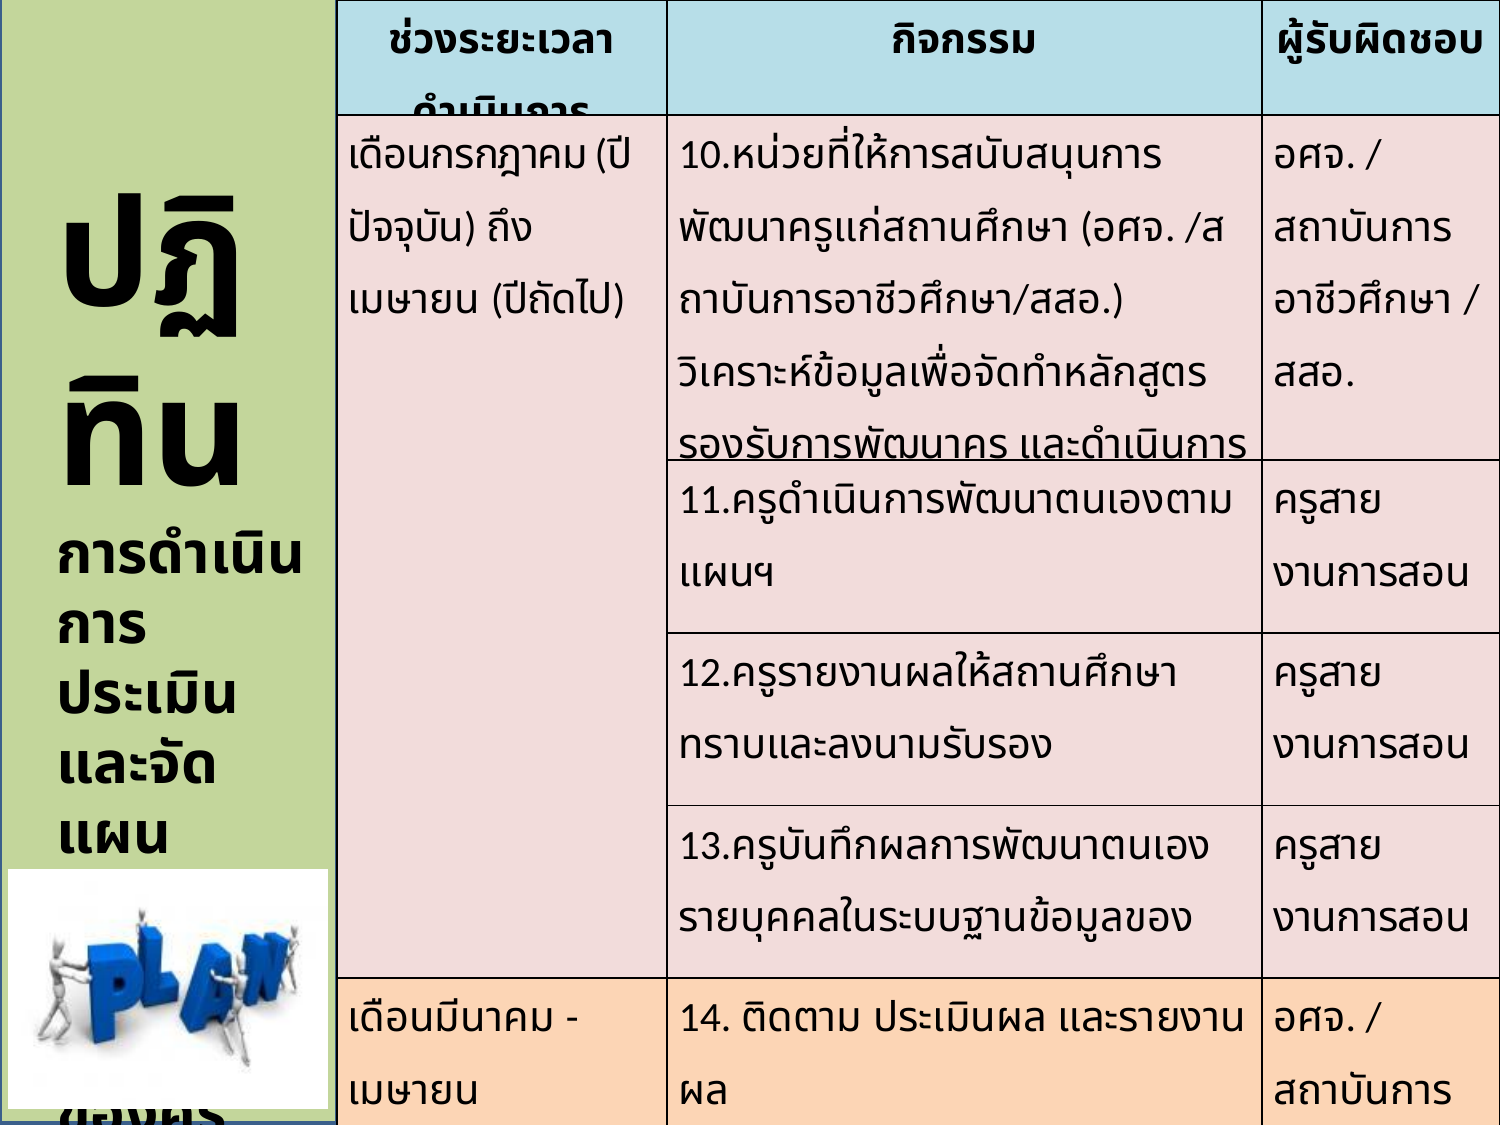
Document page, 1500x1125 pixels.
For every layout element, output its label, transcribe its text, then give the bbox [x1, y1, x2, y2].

text_box ปฏิทิน การดำเนินการประเมินและจัดแผนพัฒนาตนเองรายบุคคล ของครูสายงานสอน สอศ. [41, 78, 336, 1125]
table_cell เดือนมีนาคม - เมษายน (ปีถัดไป) [338, 979, 666, 1125]
text_box [0, 0, 336, 1125]
table_cell 11.ครูดำเนินการพัฒนาตนเองตามแผนฯ [668, 461, 1261, 632]
table_cell ครูสายงานการสอนทุกคน [1263, 461, 1499, 632]
table_header ผู้รับผิดชอบ [1263, 1, 1499, 114]
table_cell 10.หน่วยที่ให้การสนับสนุนการพัฒนาครูแก่สถานศึกษา (อศจ. /สถาบันการอาชีวศึกษา/สสอ.) วิเคราะห์ข้อมูลเพื่อจัดทำหลักสูตรรองรับการพัฒนาครู และดำเนินการพัฒนาครู [668, 116, 1261, 459]
table_cell เดือนกรกฎาคม (ปีปัจจุบัน) ถึง เมษายน (ปีถัดไป) [338, 116, 666, 977]
table_cell ครูสายงานการสอนทุกคน [1263, 634, 1499, 805]
table_cell 13.ครูบันทึกผลการพัฒนาตนเองรายบุคคลในระบบฐานข้อมูลของ สสอ. [668, 806, 1261, 977]
table_cell ครูสายงานการสอนทุกคน [1263, 806, 1499, 977]
table_cell อศจ. / สถาบันการอาชีวศึกษา /สสอ. [1263, 116, 1499, 459]
table_cell อศจ. / สถาบันการอาชีวศึกษา /สสอ. [1263, 979, 1499, 1125]
table_header ช่วงระยะเวลาดำเนินการ [338, 1, 666, 114]
table_cell 12.ครูรายงานผลให้สถานศึกษาทราบและลงนามรับรอง [668, 634, 1261, 805]
table_header กิจกรรม [668, 1, 1261, 114]
table_cell 14. ติดตาม ประเมินผล และรายงานผล [668, 979, 1261, 1125]
picture [8, 869, 329, 1110]
